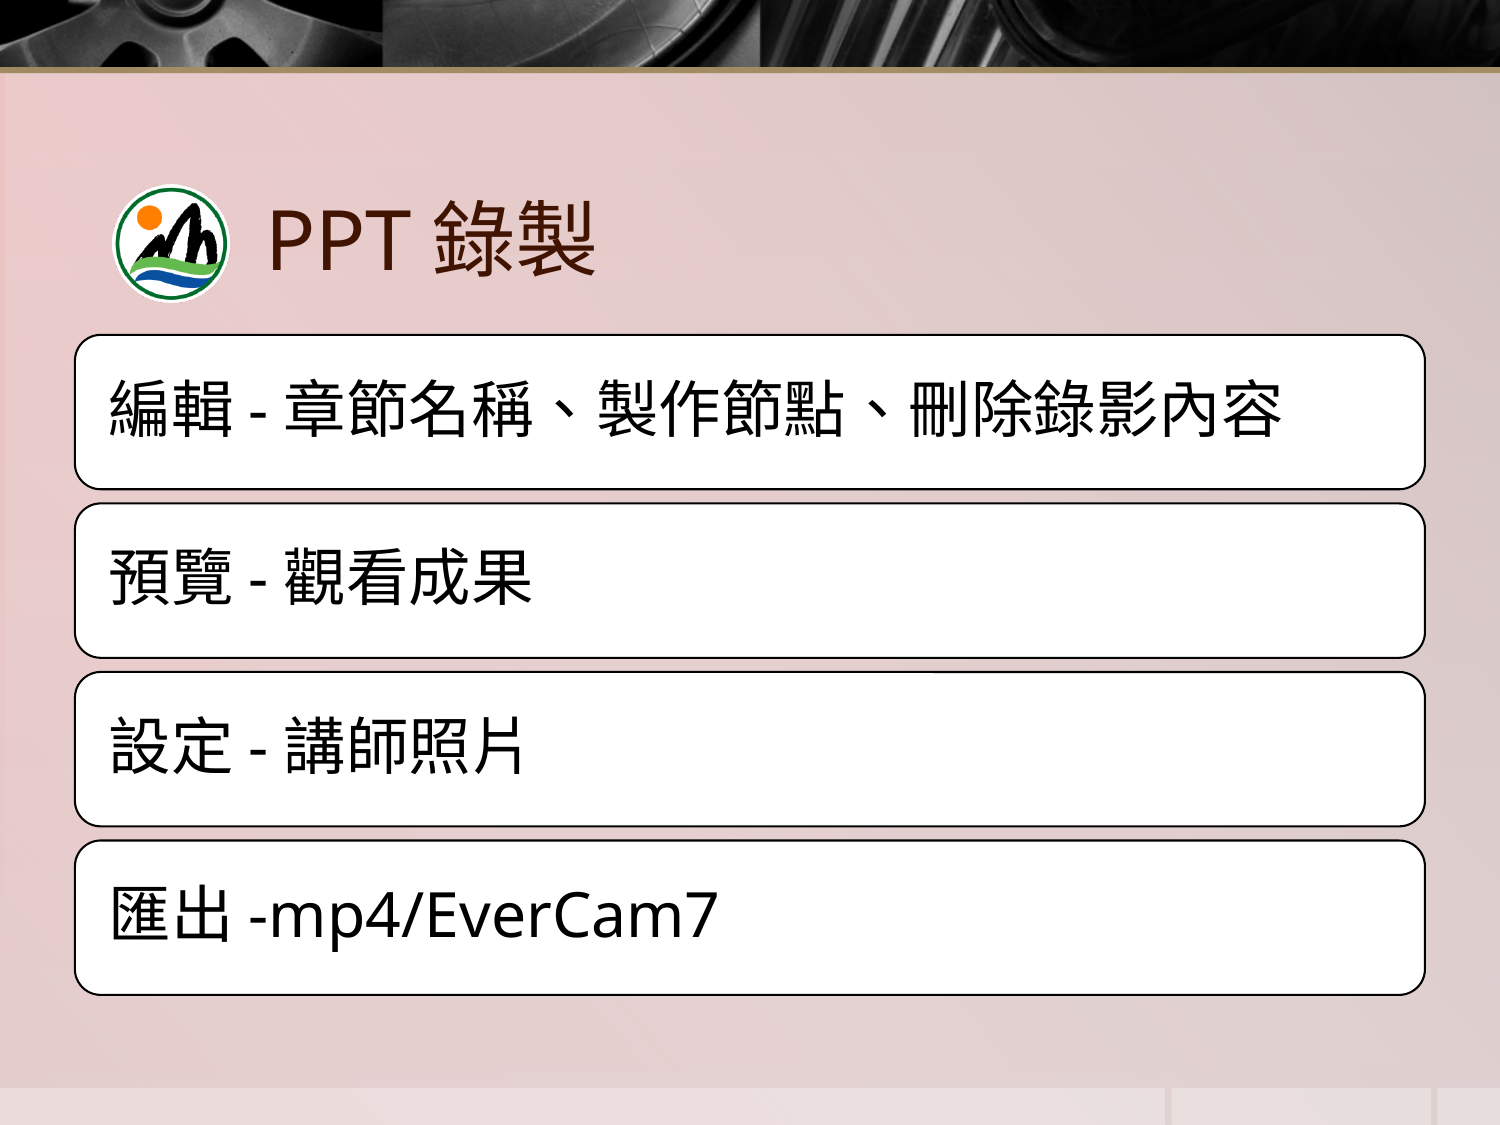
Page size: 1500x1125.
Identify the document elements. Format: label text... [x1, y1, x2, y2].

title PPT錄製 [265, 162, 1425, 313]
picture [112, 184, 230, 303]
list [74, 324, 1426, 1006]
picture [0, 0, 1500, 67]
